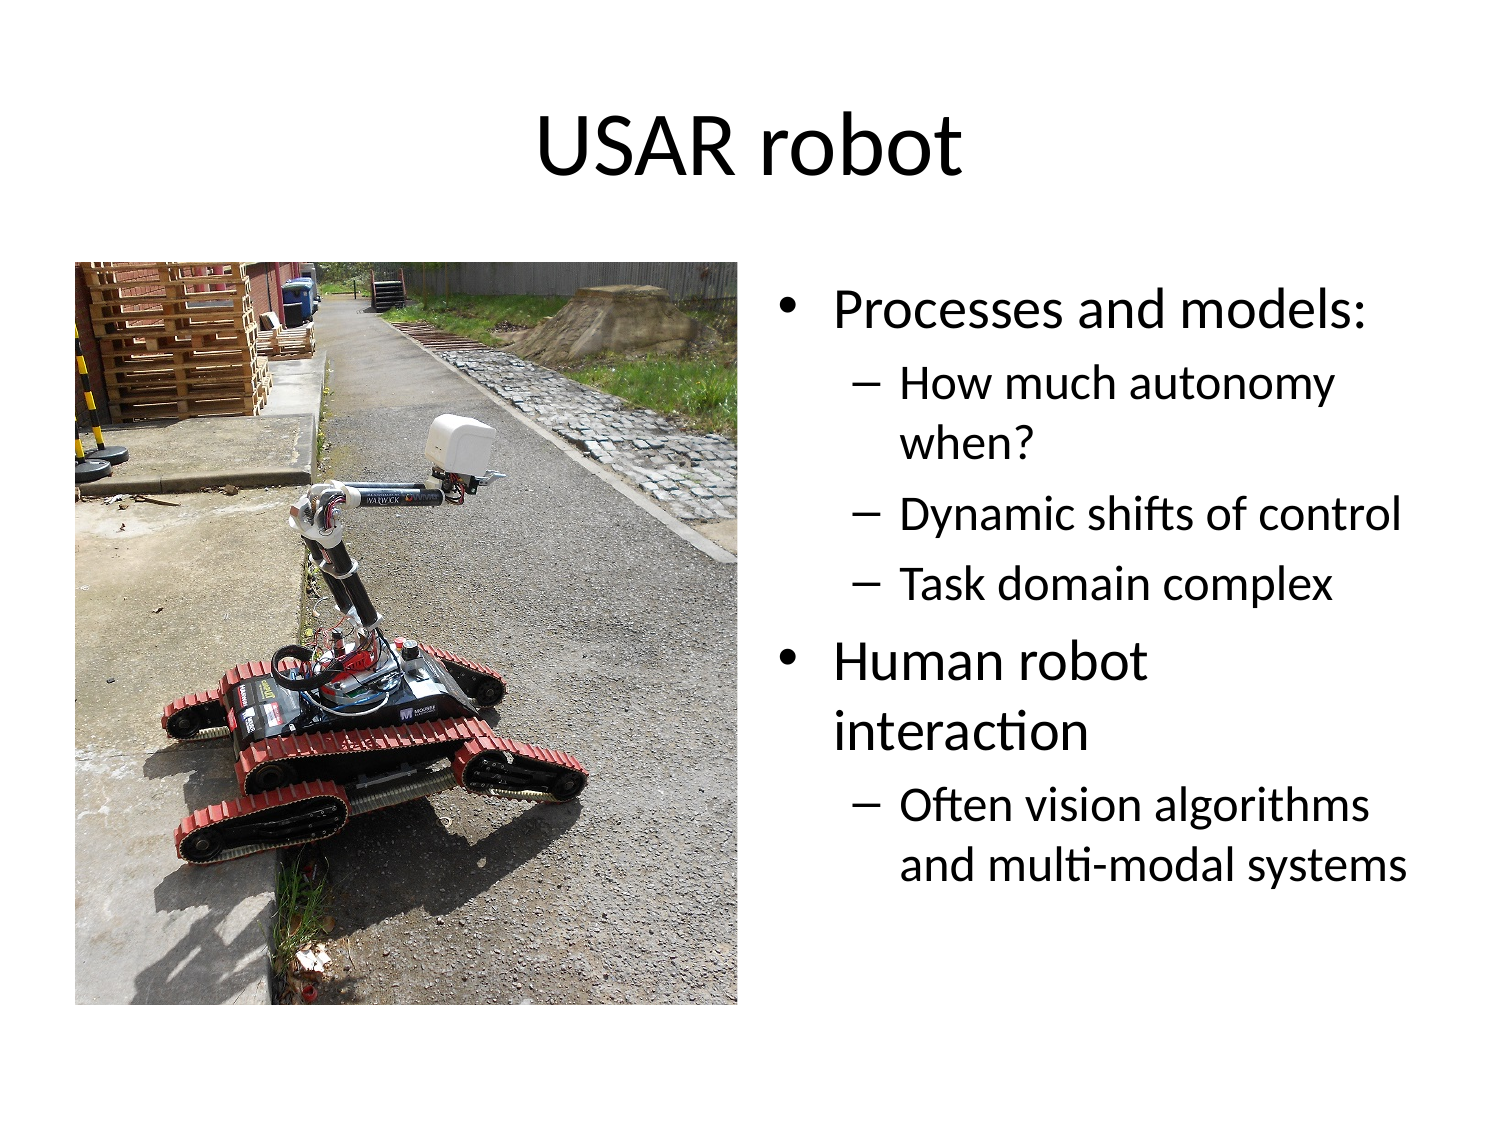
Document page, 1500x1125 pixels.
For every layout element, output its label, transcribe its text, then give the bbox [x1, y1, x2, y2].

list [74, 262, 738, 1006]
title USAR robot [75, 45, 1425, 233]
list Processes and models: How much autonomy when? Dynamic shifts of control Task domain complex Human robot interaction Often vision algorithms and multi-modal systems [762, 262, 1425, 1005]
